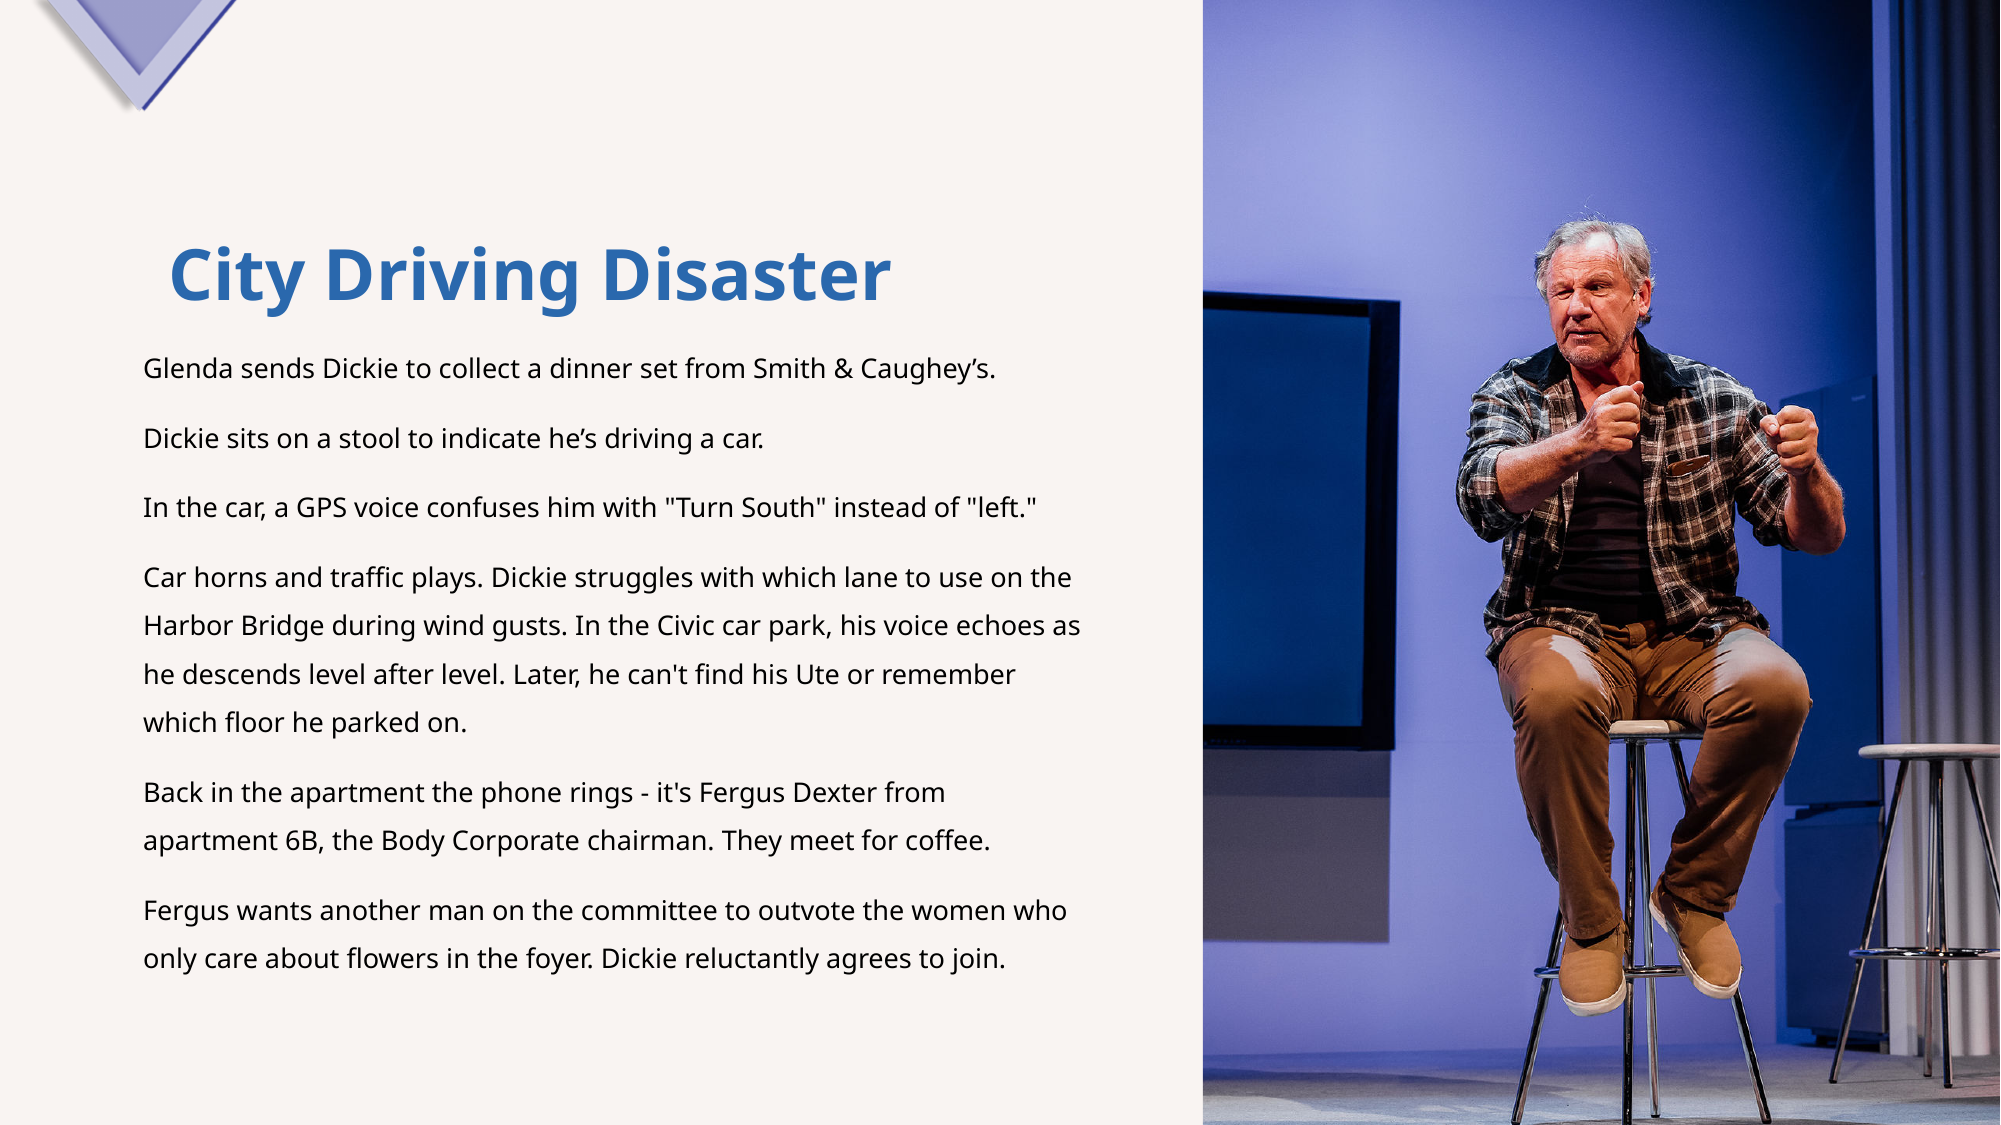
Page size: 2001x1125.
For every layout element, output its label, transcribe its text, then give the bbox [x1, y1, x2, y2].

picture [1202, 0, 2000, 1125]
text_box City Driving Disaster [153, 168, 1123, 387]
picture [17, 0, 281, 118]
list Glenda sends Dickie to collect a dinner set from Smith & Caughey’s. Dickie sits on a stool to indicate he’s driving a car. In the car, a GPS voice confuses him with "Turn South" instead of "left." Car horns and traffic plays. Dickie struggles with which lane to use on the Harbor Bridge during wind gusts. In the Civic car park, his voice echoes as he descends level after level. Later, he can't find his Ute or remember which floor he parked on. Back in the apartment the phone rings - it's Fergus Dexter from apartment 6B, the Body Corporate chairman. They meet for coffee. Fergus wants another man on the committee to outvote the women who only care about flowers in the foyer. Dickie reluctantly agrees to join. [128, 328, 1098, 994]
